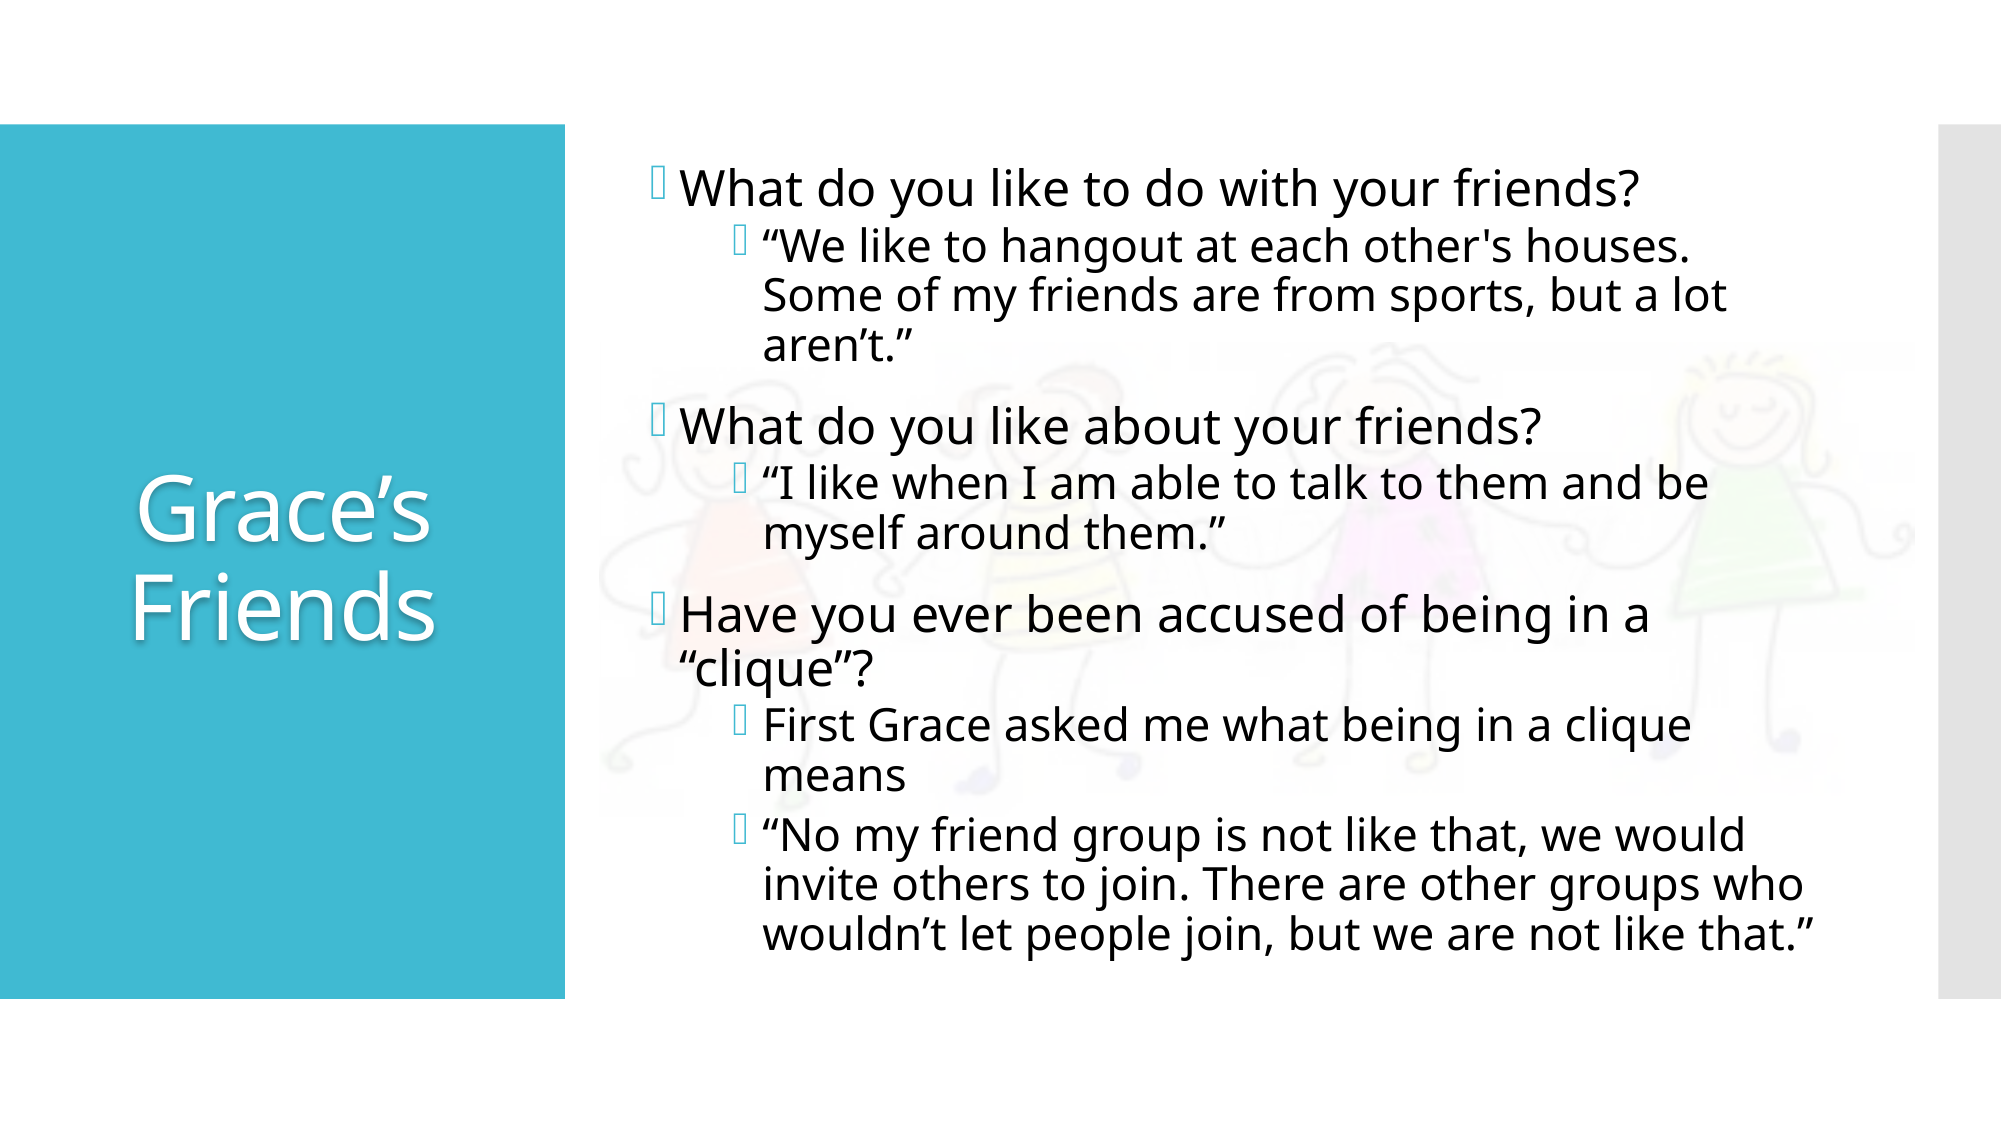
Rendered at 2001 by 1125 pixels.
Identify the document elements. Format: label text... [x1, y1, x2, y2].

list What do you like to do with your friends? “We like to hangout at each other's houses. Some of my friends are from sports, but a lot aren’t.” What do you like about your friends? “I like when I am able to talk to them and be myself around them.” Have you ever been accused of being in a “clique”? First Grace asked me what being in a clique means “No my friend group is not like that, we would invite others to join. There are other groups who wouldn’t let people join, but we are not like that.” [634, 141, 1835, 342]
list What do you like to do with your friends? “We like to hangout at each other's houses. Some of my friends are from sports, but a lot aren’t.” What do you like about your friends? “I like when I am able to talk to them and be myself around them.” Have you ever been accused of being in a “clique”? First Grace asked me what being in a clique means “No my friend group is not like that, we would invite others to join. There are other groups who wouldn’t let people join, but we are not like that.” [634, 817, 1835, 982]
title Grace’s Friends [41, 184, 525, 940]
picture [599, 342, 1915, 817]
